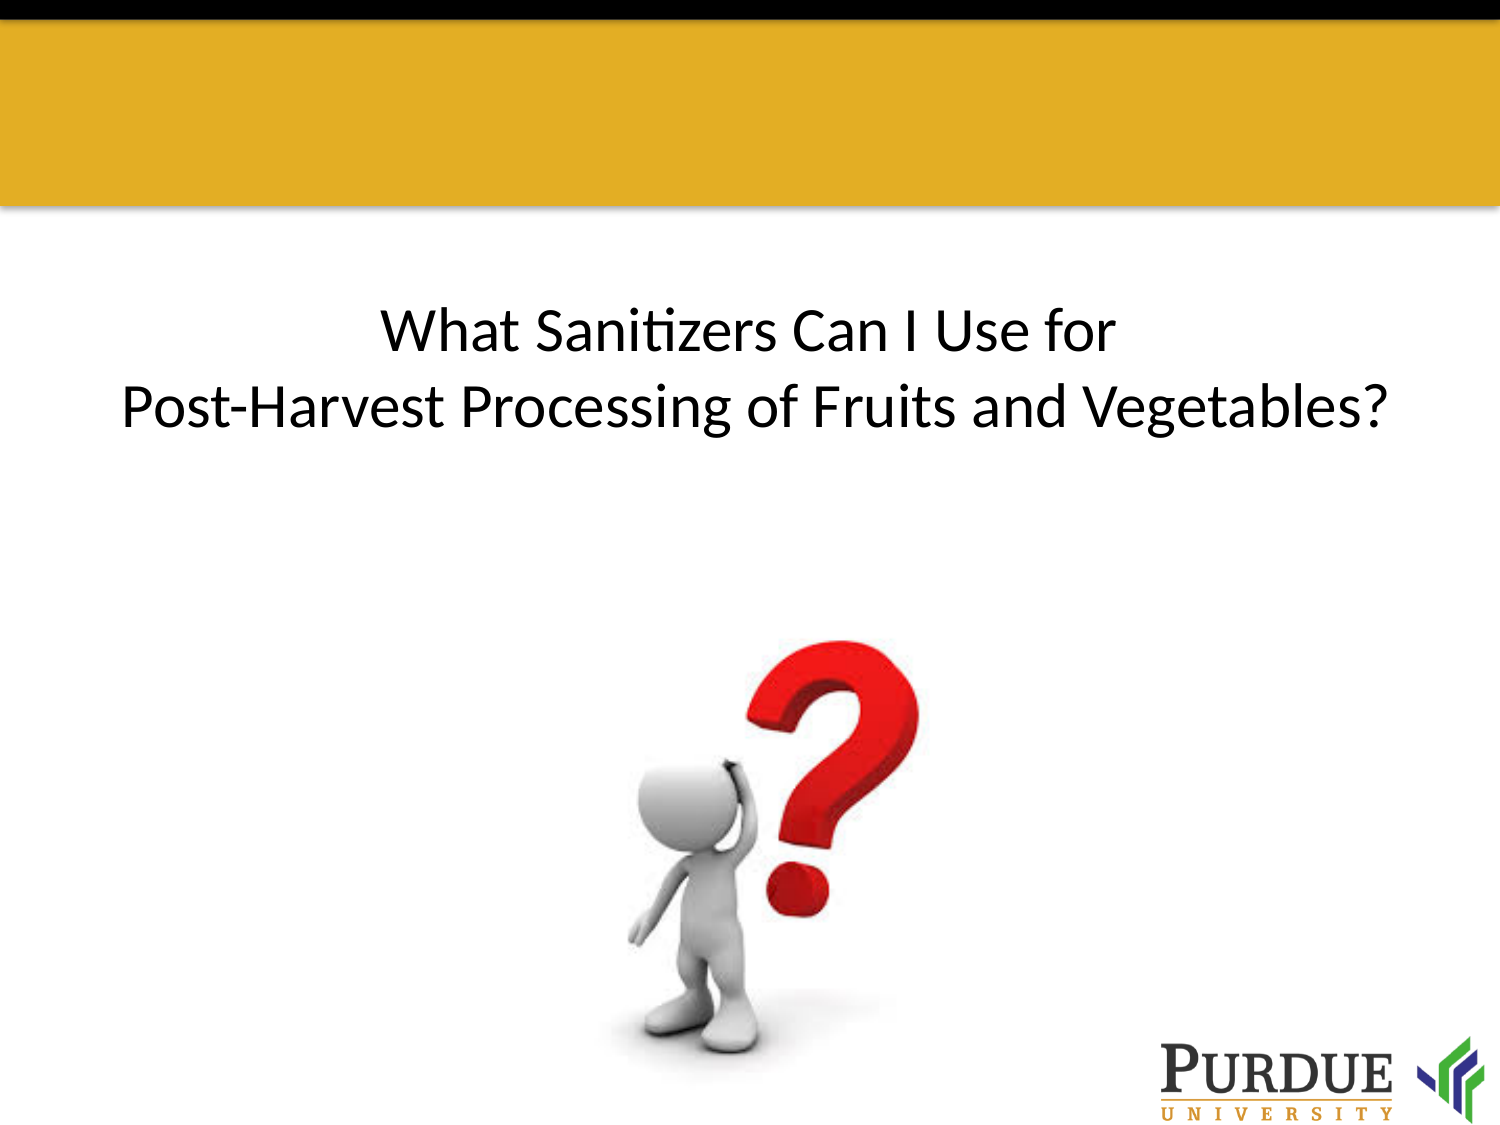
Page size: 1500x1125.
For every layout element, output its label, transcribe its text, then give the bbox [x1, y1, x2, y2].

title What Sanitizers Can I Use for Post-Harvest Processing of Fruits and Vegetables? [82, 281, 1432, 469]
picture [545, 589, 955, 1125]
